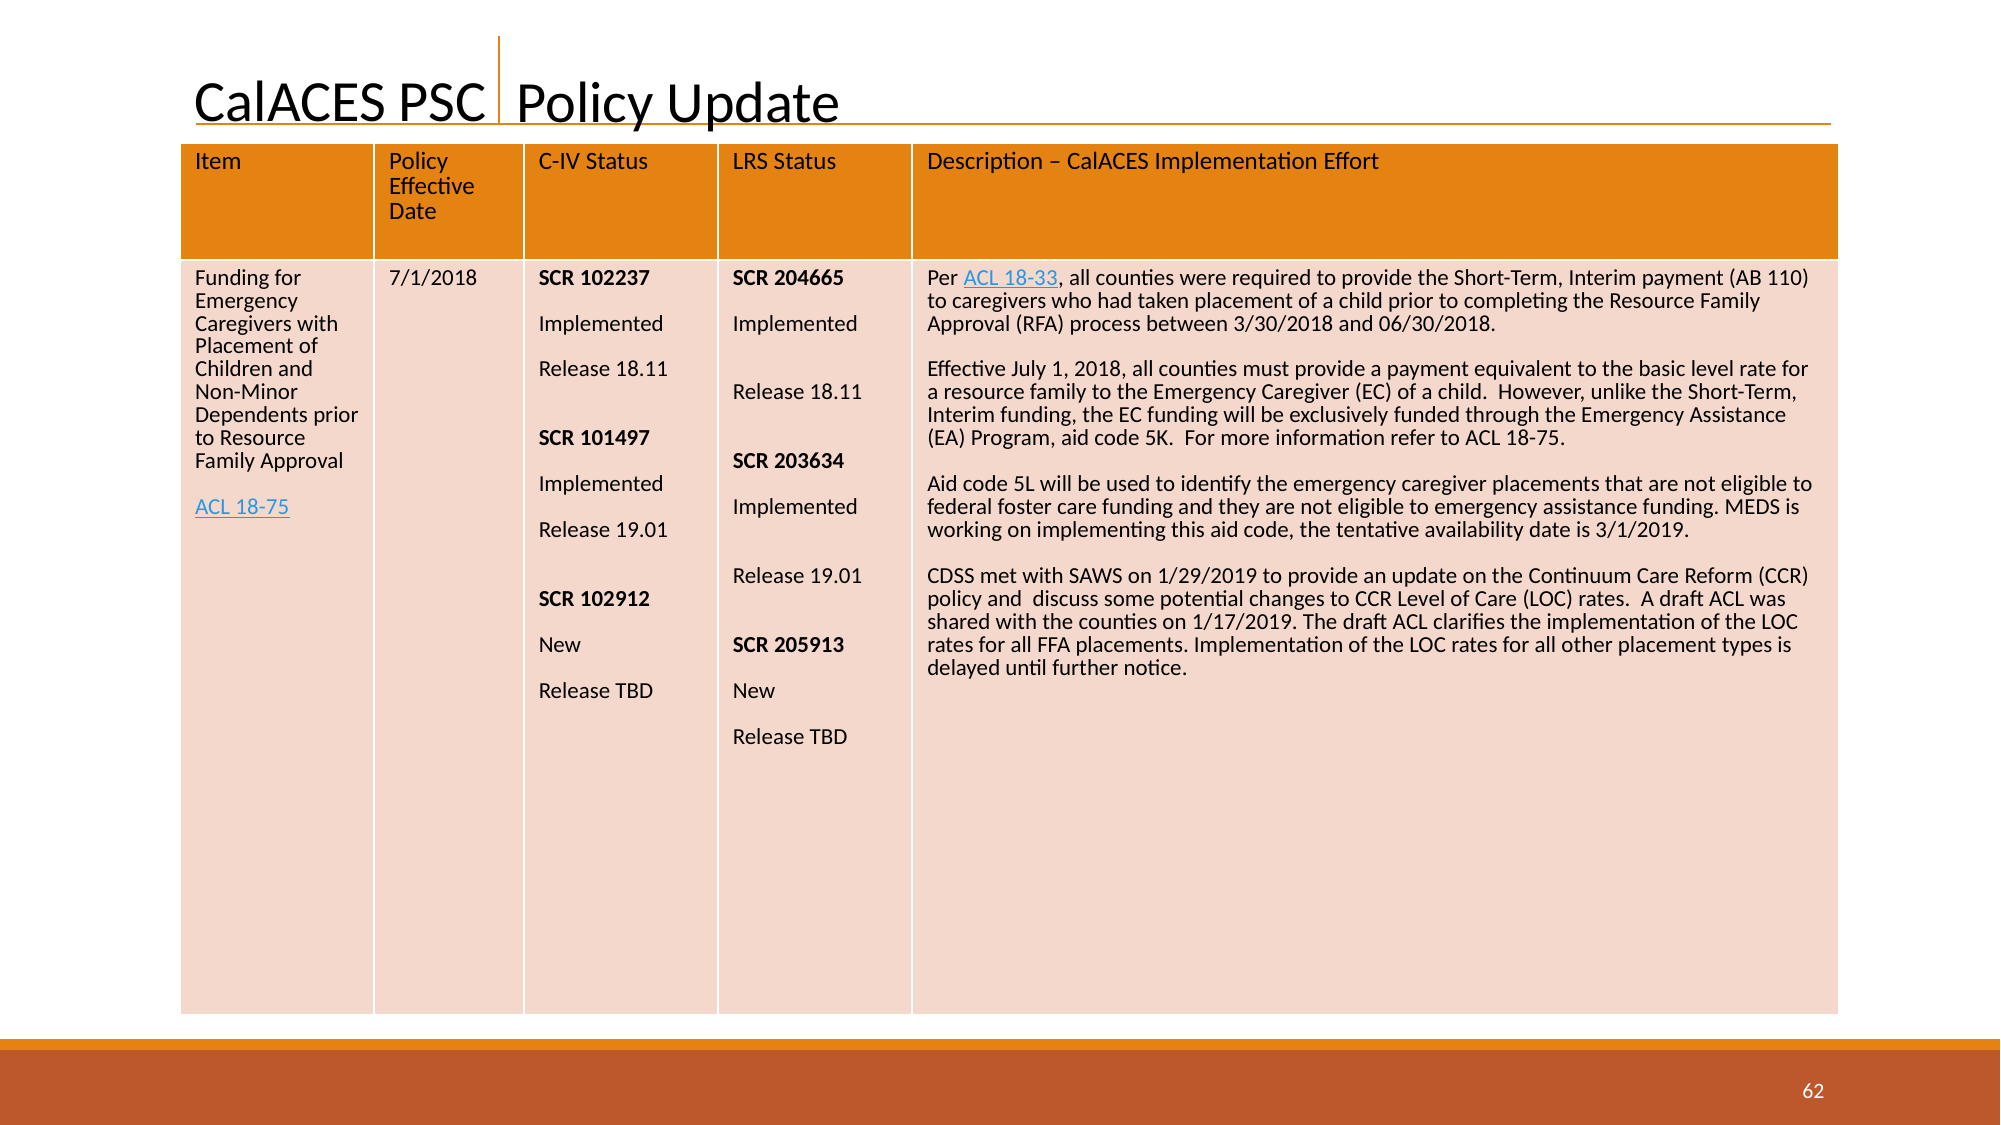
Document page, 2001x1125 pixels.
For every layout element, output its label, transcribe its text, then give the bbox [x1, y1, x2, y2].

slide_number 62 [1624, 1059, 1840, 1120]
table_cell Per ACL 18-33, all counties were required to provide the Short-Term, Interim payment (AB 110) to caregivers who had taken placement of a child prior to completing the Resource Family Approval (RFA) process between 3/30/2018 and 06/30/2018. Effective July 1, 2018, all counties must provide a payment equivalent to the basic level rate for a resource family to the Emergency Caregiver (EC) of a child. However, unlike the Short-Term, Interim funding, the EC funding will be exclusively funded through the Emergency Assistance (EA) Program, aid code 5K. For more information refer to ACL 18-75. Aid code 5L will be used to identify the emergency caregiver placements that are not eligible to federal foster care funding and they are not eligible to emergency assistance funding. MEDS is working on implementing this aid code, the tentative availability date is 3/1/2019. CDSS met with SAWS on 1/29/2019 to provide an update on the Continuum Care Reform (CCR) policy and discuss some potential changes to CCR Level of Care (LOC) rates. A draft ACL was shared with the counties on 1/17/2019. The draft ACL clarifies the implementation of the LOC rates for all FFA placements. Implementation of the LOC rates for all other placement types is delayed until further notice. [913, 261, 1838, 1014]
table_header Description – CalACES Implementation Effort [913, 144, 1838, 259]
table_cell SCR 204665 Implemented Release 18.11 SCR 203634 Implemented Release 19.01 SCR 205913 New Release TBD [719, 261, 911, 1014]
table_cell SCR 102237 Implemented Release 18.11 SCR 101497 Implemented Release 19.01 SCR 102912 New Release TBD [525, 261, 717, 1014]
table_header LRS Status [719, 144, 911, 259]
table_cell Funding for Emergency Caregivers with Placement of Children and Non-Minor Dependents prior to Resource Family Approval ACL 18-75 [181, 261, 373, 1014]
table_cell 7/1/2018 [375, 261, 523, 1014]
table_header Item [181, 144, 373, 259]
table_header C-IV Status [525, 144, 717, 259]
table_header Policy Effective Date [375, 144, 523, 259]
text_box Policy Update [501, 56, 856, 142]
